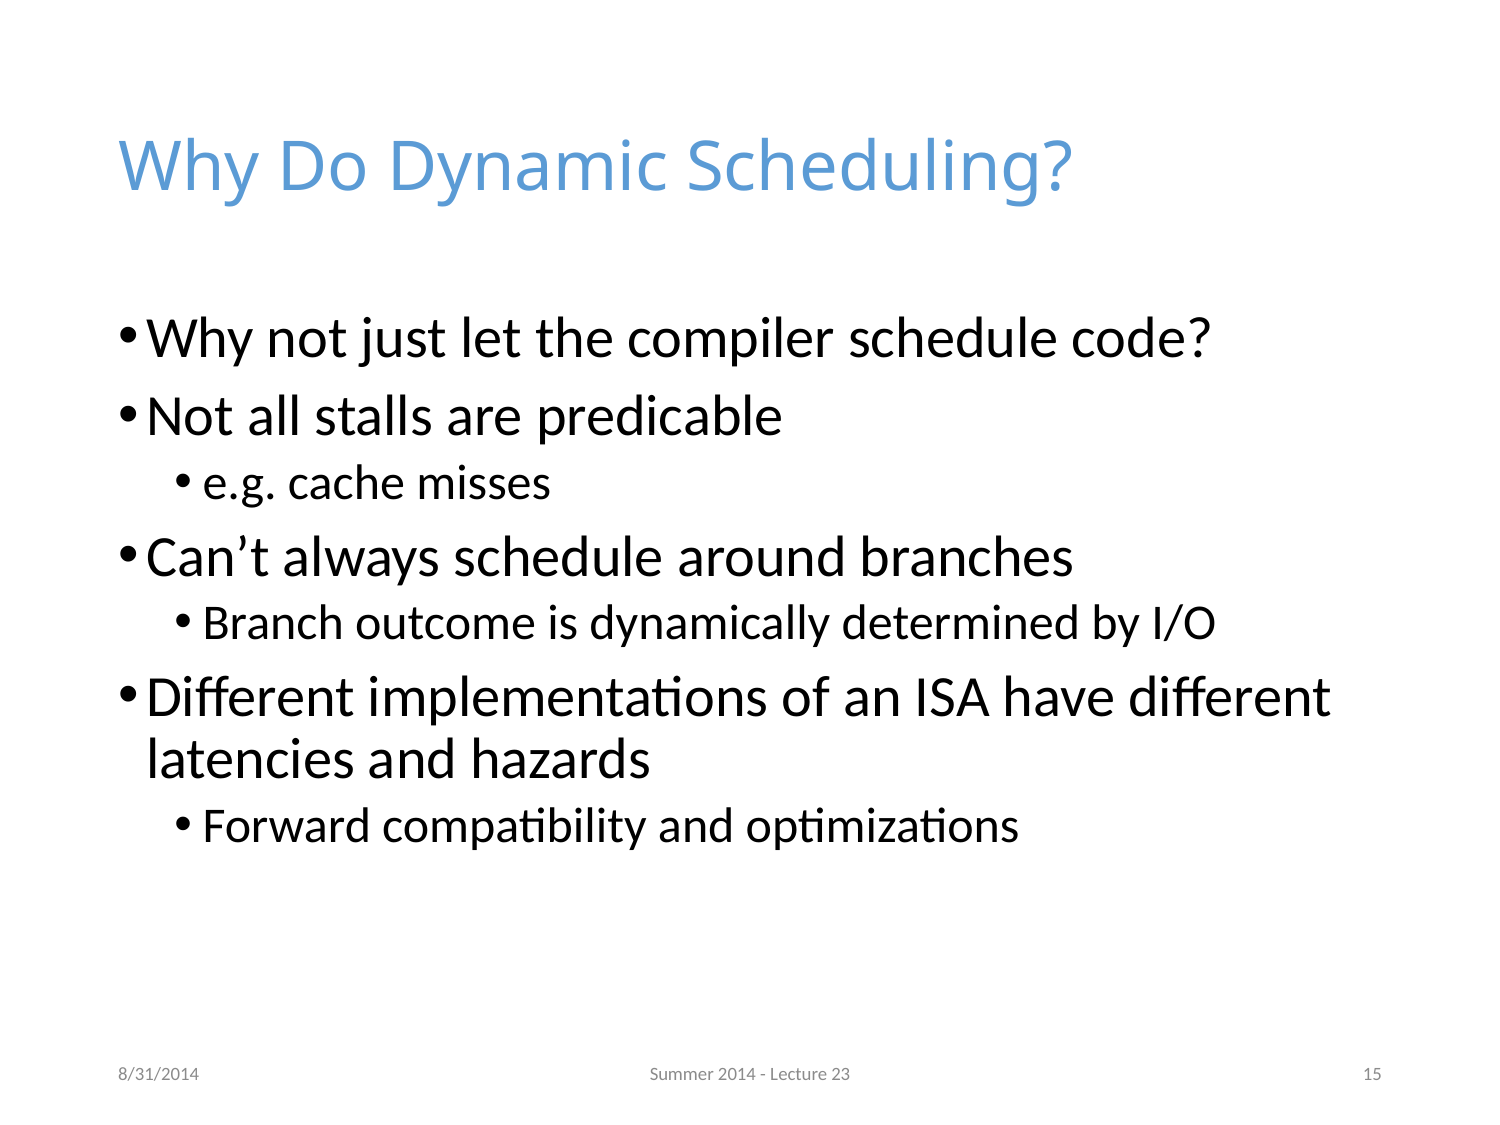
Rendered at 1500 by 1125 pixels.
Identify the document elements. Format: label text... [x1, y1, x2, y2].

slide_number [103, 1042, 441, 1103]
slide_number 15 [1059, 1042, 1397, 1103]
list Why not just let the compiler schedule code? Not all stalls are predicable e.g. cache misses Can’t always schedule around branches Branch outcome is dynamically determined by I/O Different implementations of an ISA have different latencies and hazards Forward compatibility and optimizations [103, 299, 1397, 1014]
title Why Do Dynamic Scheduling? [103, 59, 1397, 278]
footer Summer 2014 - Lecture 23 [496, 1042, 1004, 1103]
